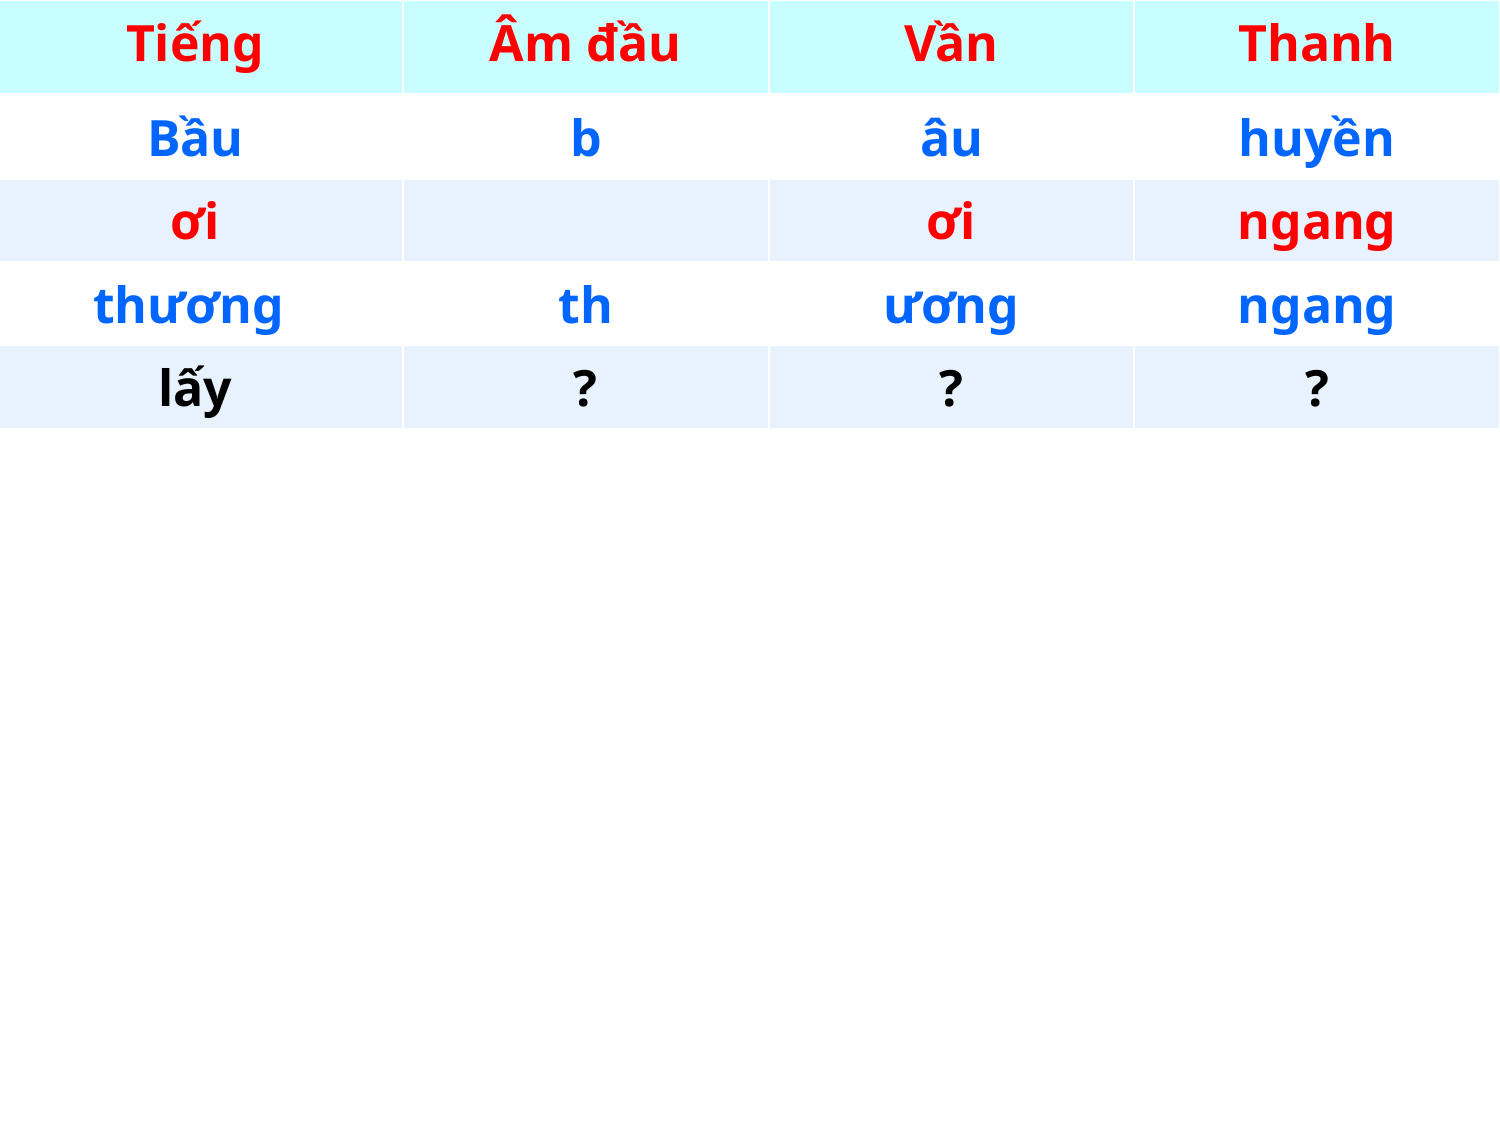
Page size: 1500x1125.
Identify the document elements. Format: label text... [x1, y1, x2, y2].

table_cell ơi [770, 180, 1133, 261]
table_header Thanh [1135, 1, 1499, 93]
table_cell âu [770, 98, 1133, 178]
table_cell lấy [0, 346, 402, 428]
table_cell huyền [1135, 98, 1499, 178]
table_cell ? [770, 346, 1133, 428]
table_cell Bầu [0, 98, 402, 178]
table_cell ngang [1135, 263, 1499, 344]
table_header Âm đầu [404, 1, 768, 93]
table_cell ? [404, 346, 768, 428]
table_cell thương [0, 263, 402, 344]
table_cell ? [1135, 346, 1499, 428]
table_cell th [404, 263, 768, 344]
table_cell [404, 180, 768, 261]
table_header Vần [770, 1, 1133, 93]
table_cell b [404, 98, 768, 178]
table_cell ương [770, 263, 1133, 344]
table_cell ơi [0, 180, 402, 261]
table_header Tiếng [0, 1, 402, 93]
table_cell ngang [1135, 180, 1499, 261]
